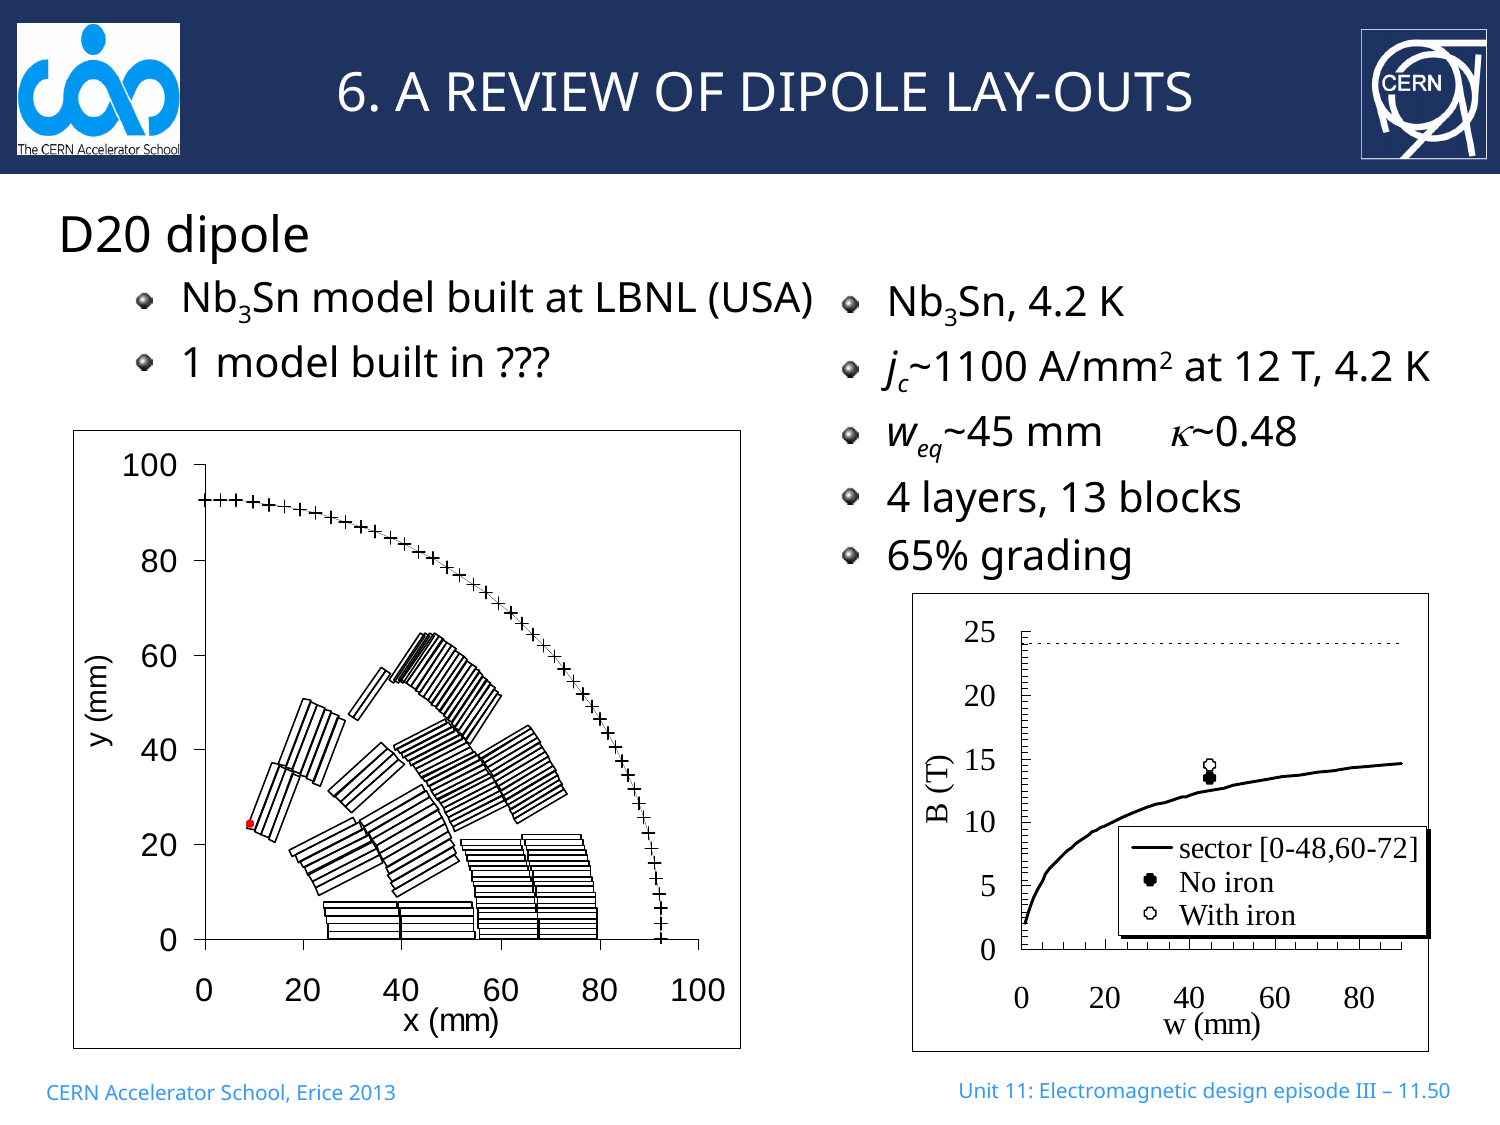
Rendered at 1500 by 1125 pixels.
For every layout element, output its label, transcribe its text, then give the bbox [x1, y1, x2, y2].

list D20 dipole Nb3Sn model built at LBNL (USA) 1 model built in ??? [43, 195, 1465, 407]
picture [839, 544, 859, 564]
text_box Nb3Sn, 4.2 K jc~1100 A/mm2 at 12 T, 4.2 K weq~45 mm ~0.48 4 layers, 13 blocks 65% grading [750, 209, 1457, 1050]
picture [904, 585, 1437, 1059]
picture [839, 358, 859, 378]
slide_number Unit 11: Electromagnetic design episode III – 11.50 [929, 1070, 1466, 1112]
picture [839, 293, 859, 313]
picture [839, 424, 859, 444]
title 6. A REVIEW OF DIPOLE LAY-OUTS [179, 15, 1353, 165]
picture [65, 421, 751, 1057]
picture [133, 351, 153, 371]
picture [17, 23, 179, 155]
picture [1352, 20, 1495, 166]
picture [839, 485, 859, 505]
picture [133, 290, 153, 309]
